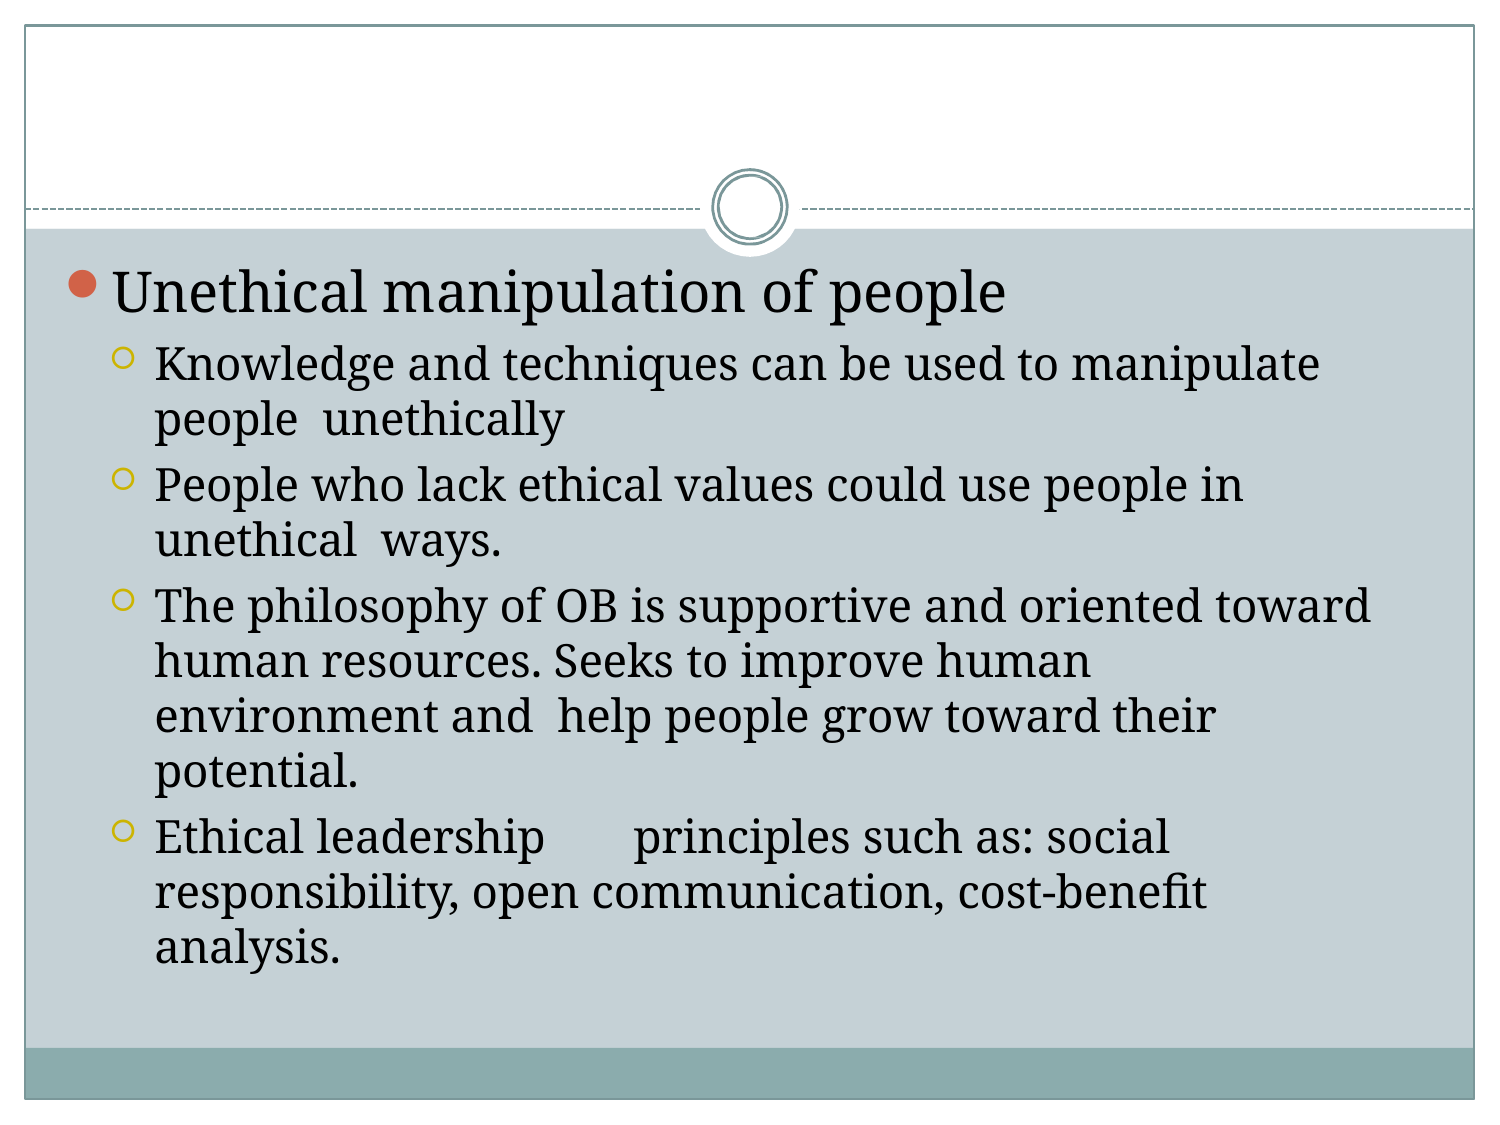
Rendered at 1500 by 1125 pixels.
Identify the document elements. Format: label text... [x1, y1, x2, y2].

text_box Unethical manipulation of people Knowledge and techniques can be used to manipulate people unethically People who lack ethical values could use people in unethical ways. The philosophy of OB is supportive and oriented toward human resources. Seeks to improve human environment and help people grow toward their potential. Ethical leadership principles such as: social responsibility, open communication, cost-benefit analysis. [62, 239, 1387, 973]
